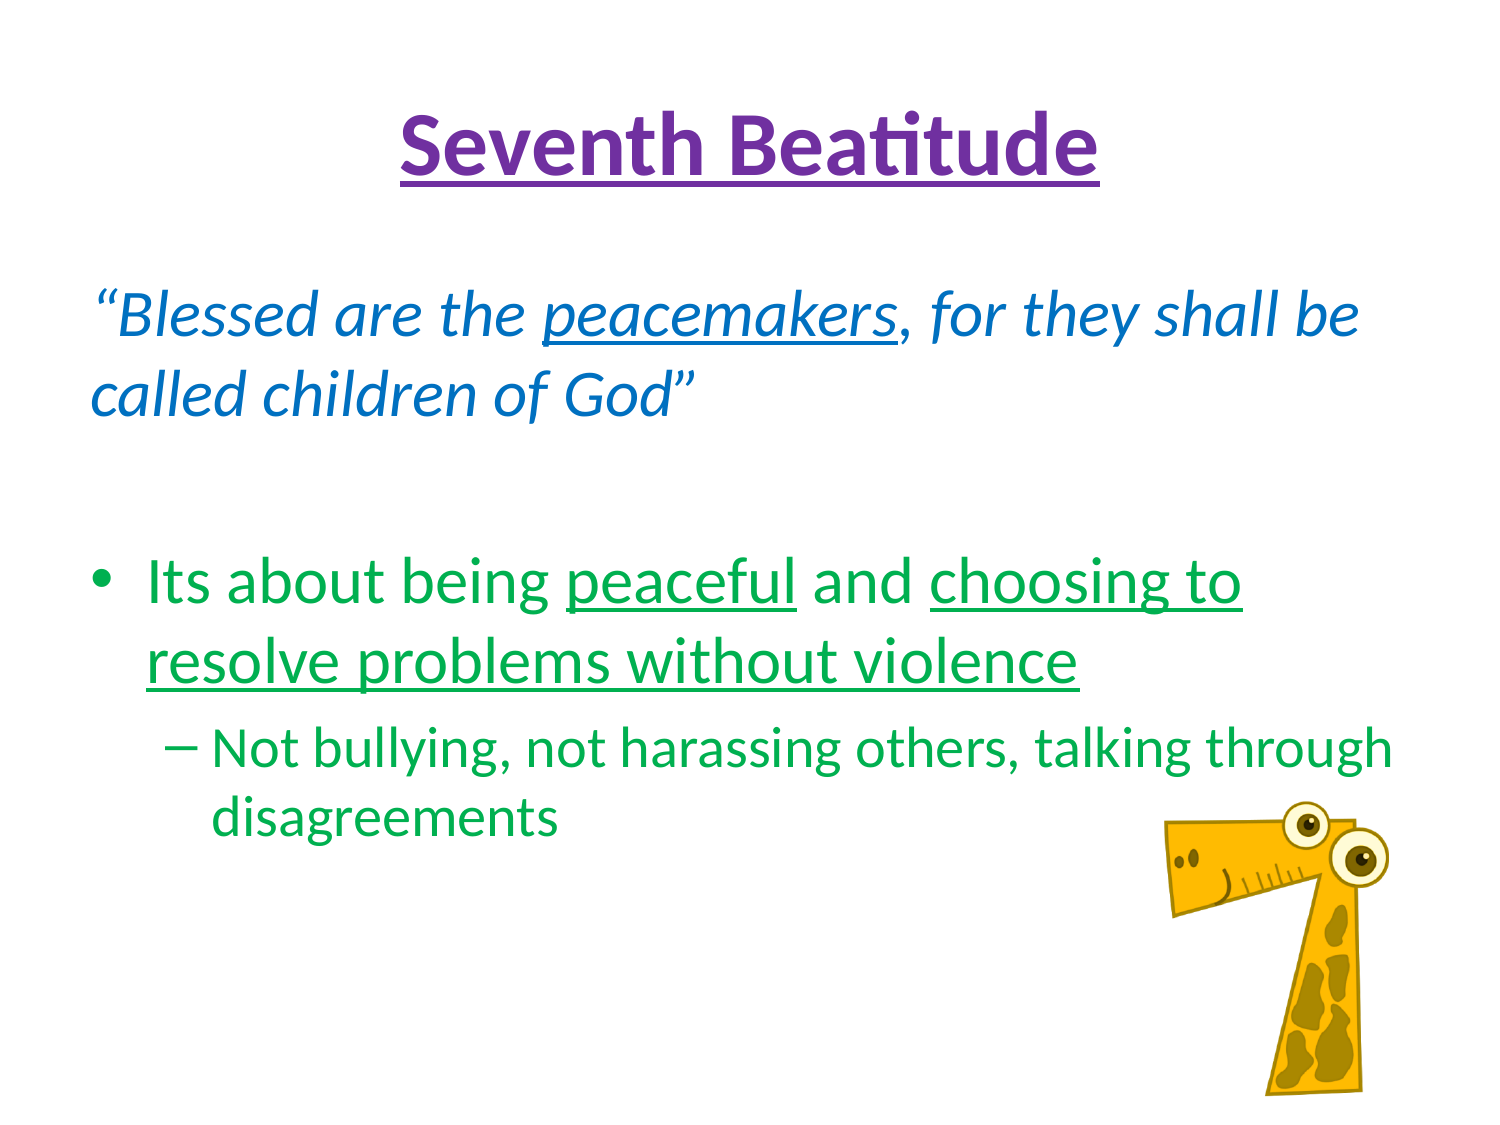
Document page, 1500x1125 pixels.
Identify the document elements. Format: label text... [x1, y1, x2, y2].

list “Blessed are the peacemakers, for they shall be called children of God” Its about being peaceful and choosing to resolve problems without violence Not bullying, not harassing others, talking through disagreements [75, 262, 1425, 1005]
title Seventh Beatitude [75, 45, 1425, 233]
picture [1162, 799, 1390, 1101]
